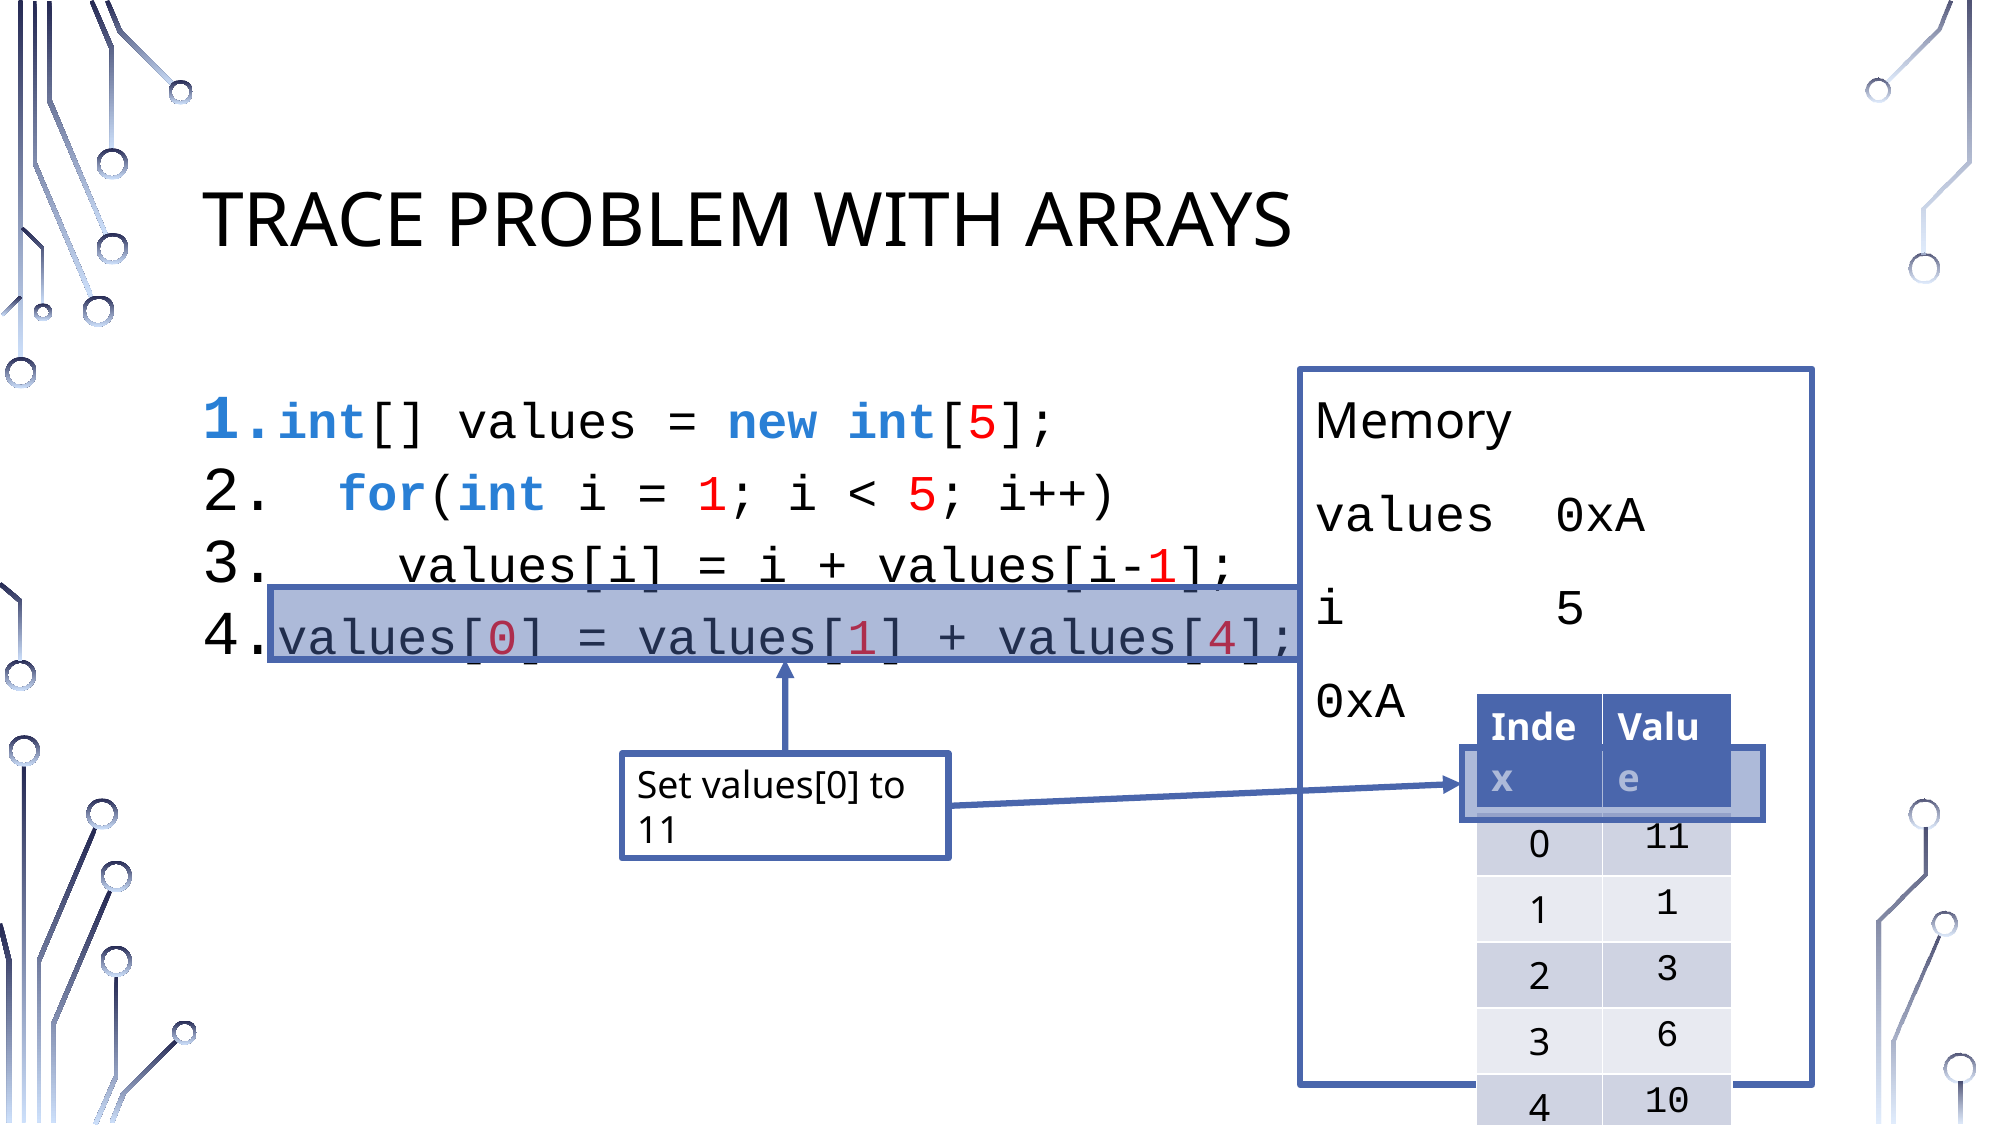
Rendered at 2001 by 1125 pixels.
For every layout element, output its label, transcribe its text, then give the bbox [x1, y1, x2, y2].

list Memory values 0xA i 5 0xA [1299, 369, 1813, 1085]
title Trace Problem with Arrays [187, 101, 1813, 344]
text_box [1461, 747, 1764, 821]
table_cell 1 [1603, 877, 1731, 941]
table_cell 3 [1477, 1009, 1602, 1073]
text_box Set values[0] to 11 [622, 753, 949, 859]
list int[] values = new int[5]; for(int i = 1; i < 5; i++) values[i] = i + values[i-1]; values[0] = values[1] + values[4]; [187, 369, 1299, 950]
table_cell 0 [1477, 821, 1602, 875]
table_cell 2 [1477, 943, 1602, 1007]
text_box [270, 586, 1300, 660]
table_cell 6 [1603, 1009, 1731, 1073]
table_header Index [1477, 694, 1602, 747]
table_cell 1 [1477, 877, 1602, 941]
table_cell 11 [1603, 821, 1731, 875]
table_cell 3 [1603, 943, 1731, 1007]
table_header Value [1603, 694, 1731, 747]
table_cell 4 [1477, 1075, 1602, 1125]
table_cell 10 [1603, 1075, 1731, 1125]
